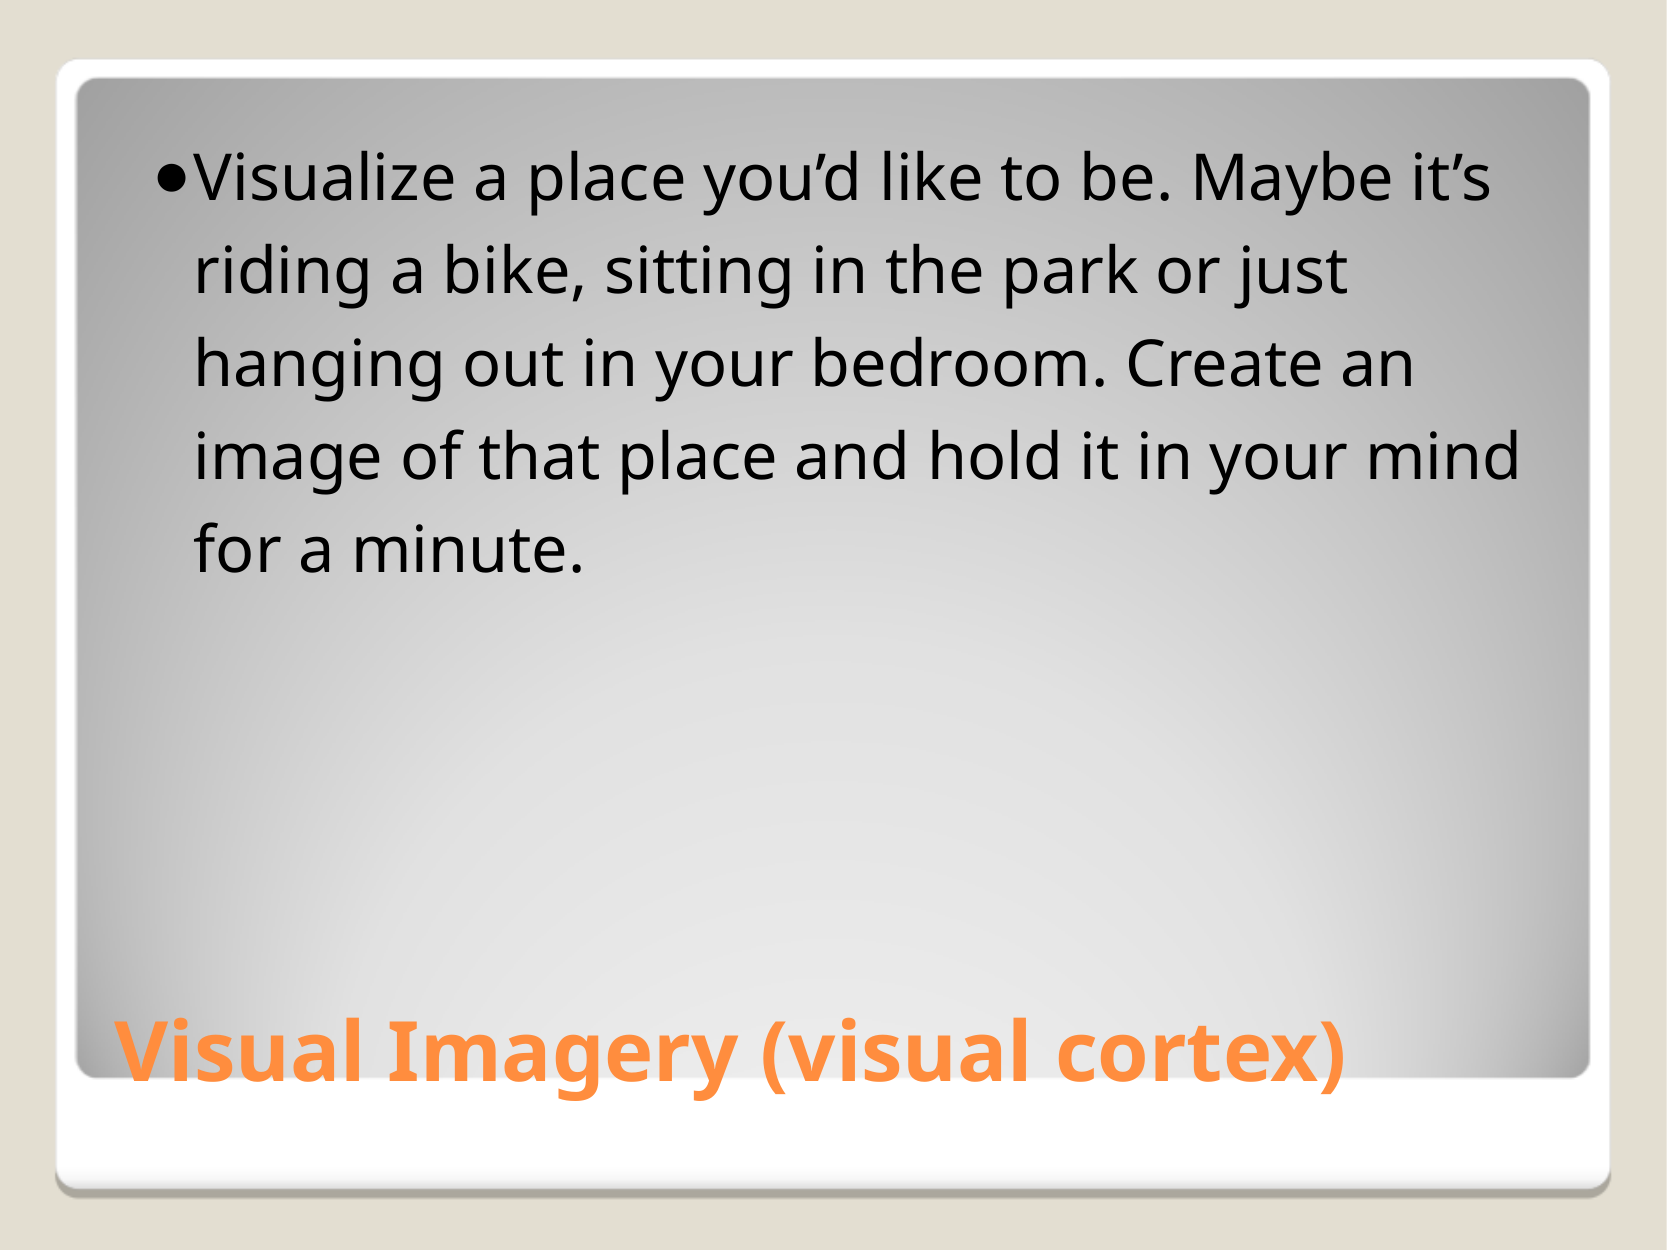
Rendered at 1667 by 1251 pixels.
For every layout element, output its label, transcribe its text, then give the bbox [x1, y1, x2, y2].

text_box Visualize a place you’d like to be. Maybe it’s riding a bike, sitting in the park or just hanging out in your bedroom. Create an image of that place and hold it in your mind for a minute. [124, 113, 1579, 865]
picture [0, 0, 1667, 1250]
title Visual Imagery (visual cortex) [108, 916, 1579, 1105]
